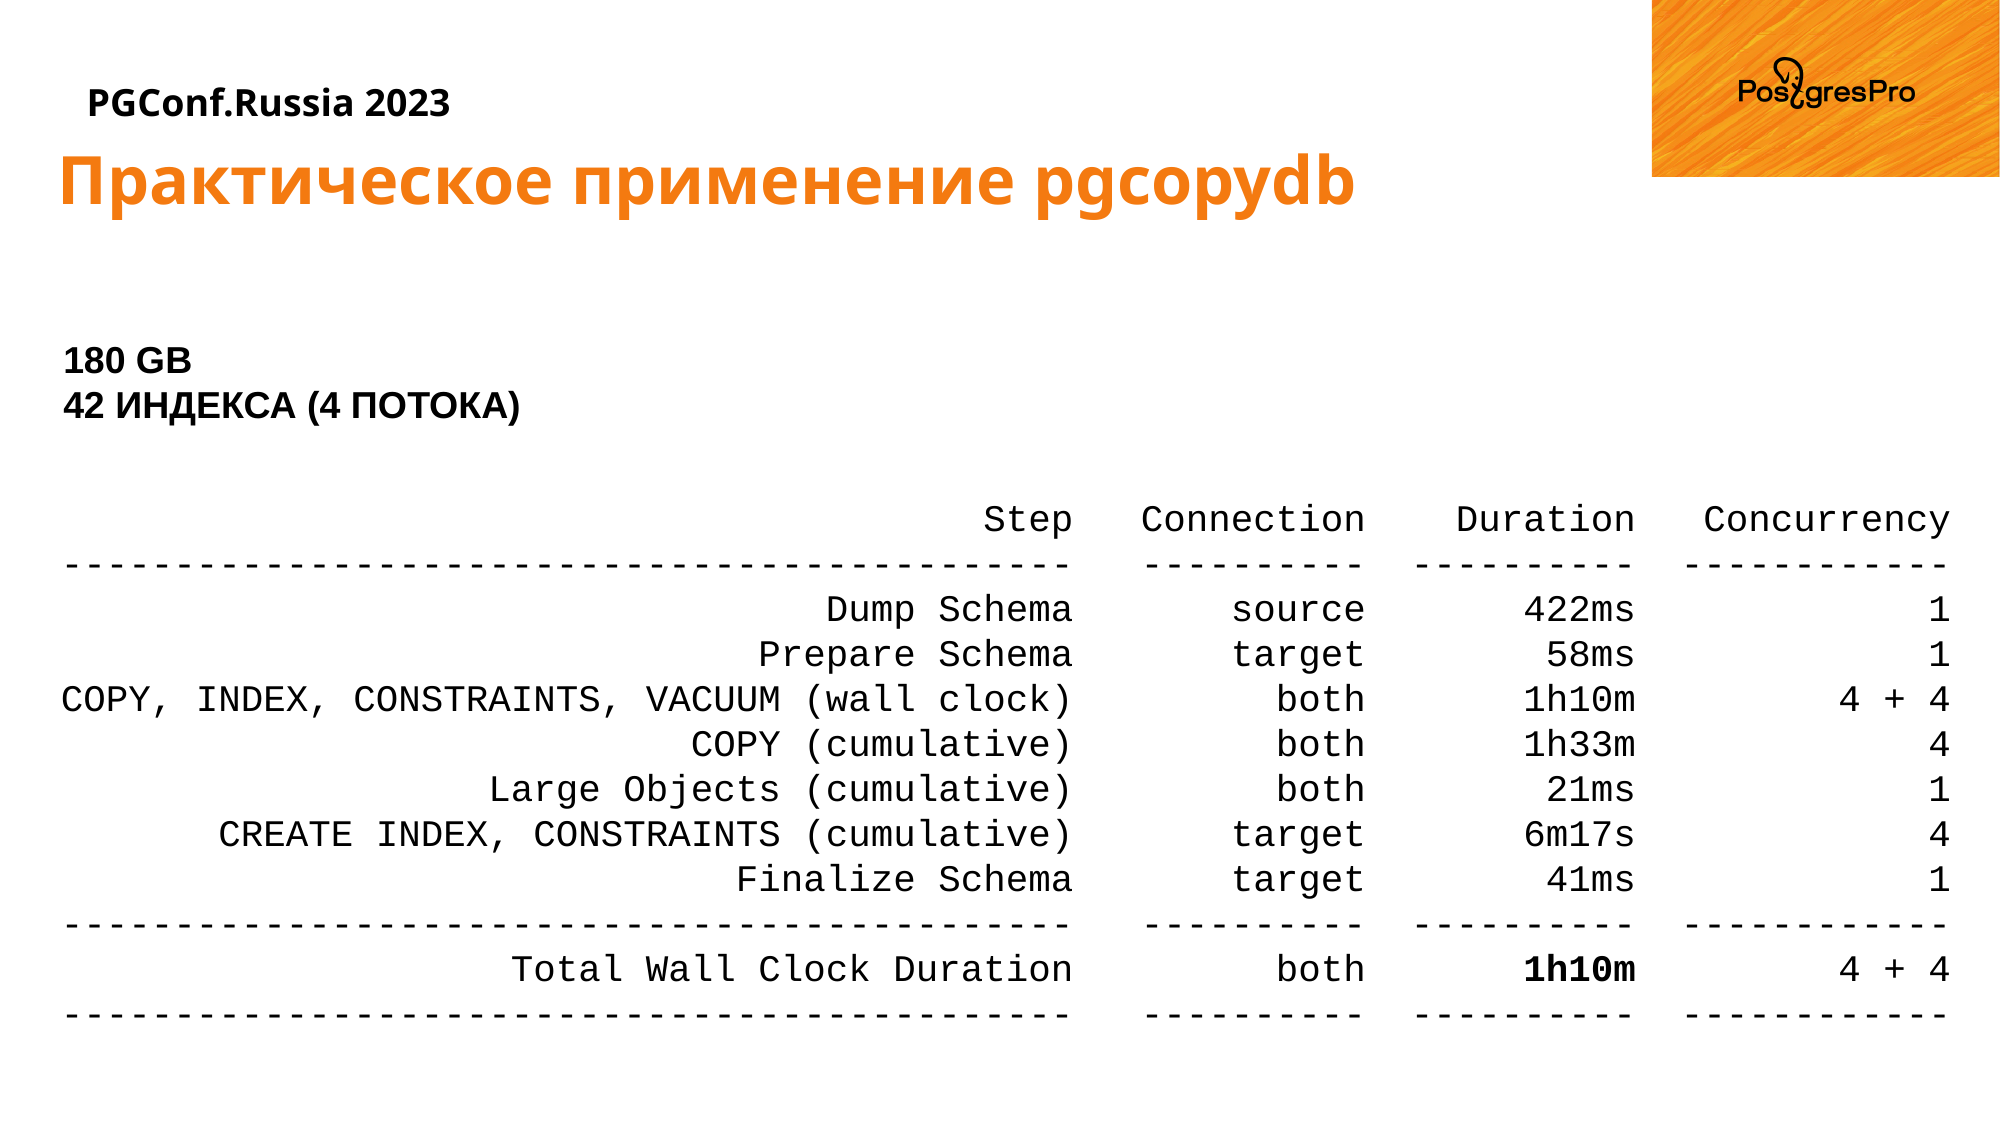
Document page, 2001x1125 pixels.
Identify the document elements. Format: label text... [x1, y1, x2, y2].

text_box Практическое применение pgcopydb [57, 147, 1653, 237]
picture [1651, 0, 2000, 177]
text_box Step Connection Duration Concurrency --------------------------------------------- ---------- ---------- ------------ Dump Schema source 422ms 1 Prepare Schema target 58ms 1 COPY, INDEX, CONSTRAINTS, VACUUM (wall clock) both 1h10m 4 + 4 COPY (cumulative) both 1h33m 4 Large Objects (cumulative) both 21ms 1 CREATE INDEX, CONSTRAINTS (cumulative) target 6m17s 4 Finalize Schema target 41ms 1 --------------------------------------------- ---------- ---------- ------------ Total Wall Clock Duration both 1h10m 4 + 4 --------------------------------------------- ---------- ---------- ------------ [23, 486, 1966, 1041]
text_box 180 GB 42 ИНДЕКСА (4 ПОТОКА) [48, 328, 536, 434]
